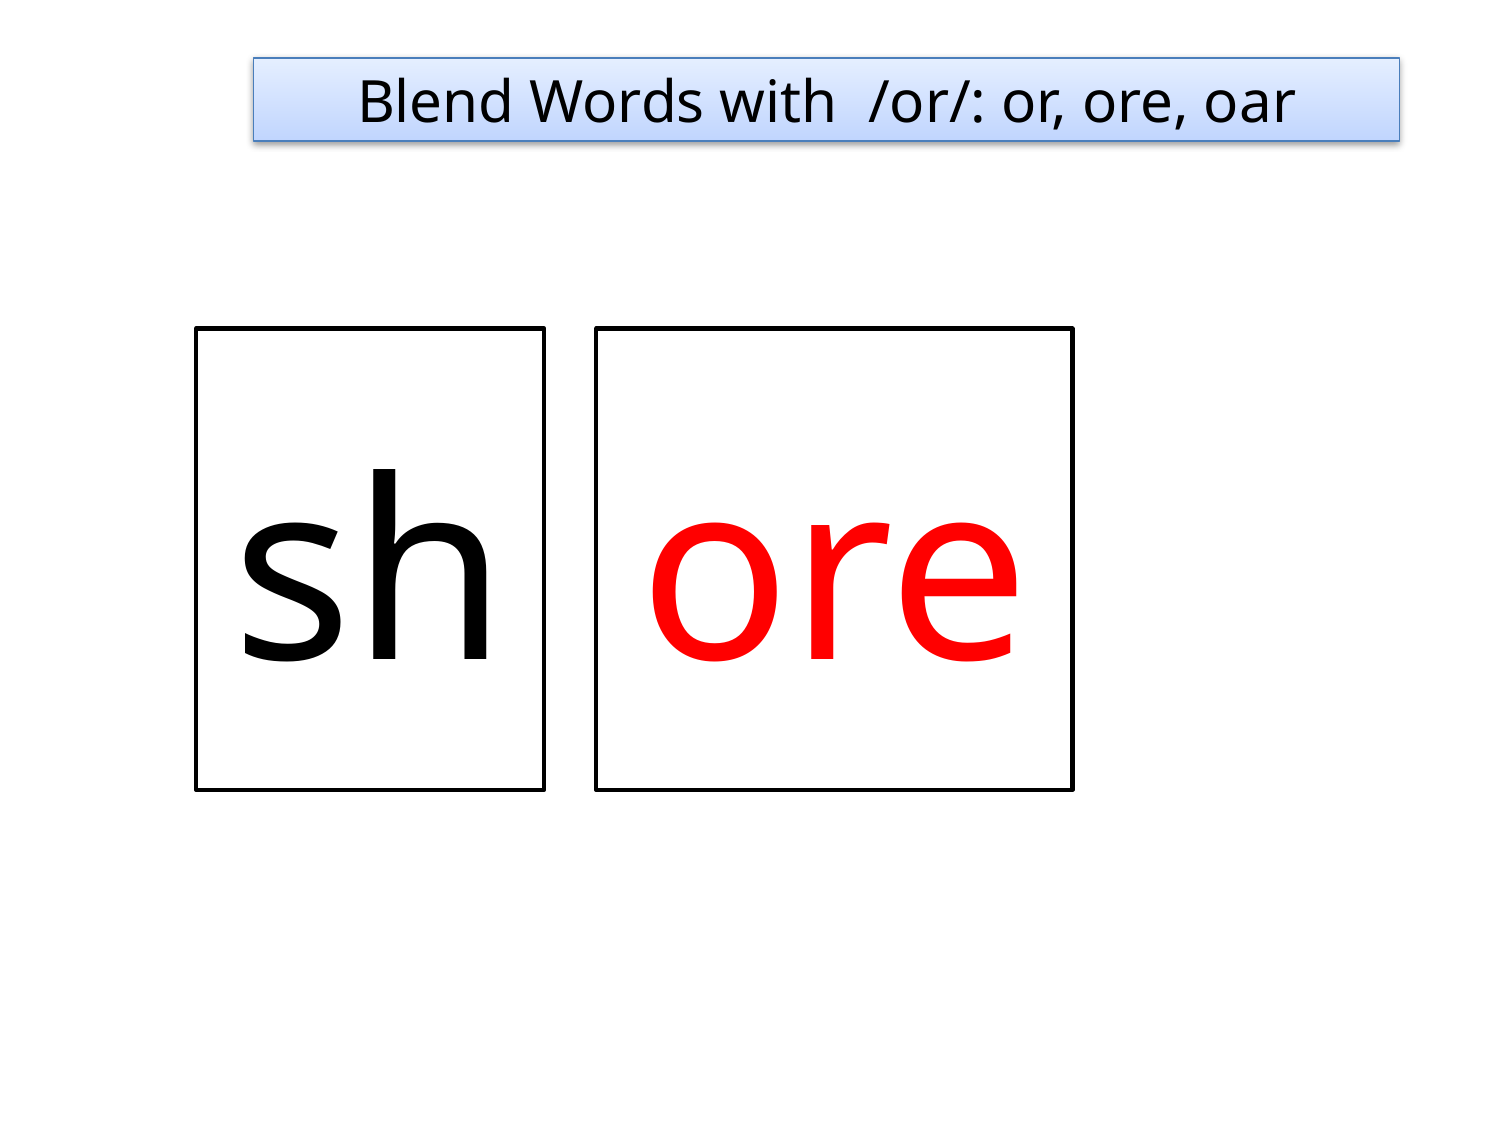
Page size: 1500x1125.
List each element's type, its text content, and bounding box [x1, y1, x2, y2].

text_box Blend Words with /or/: or, ore, oar [253, 57, 1400, 142]
text_box sh [194, 326, 546, 792]
text_box ore [594, 326, 1075, 792]
